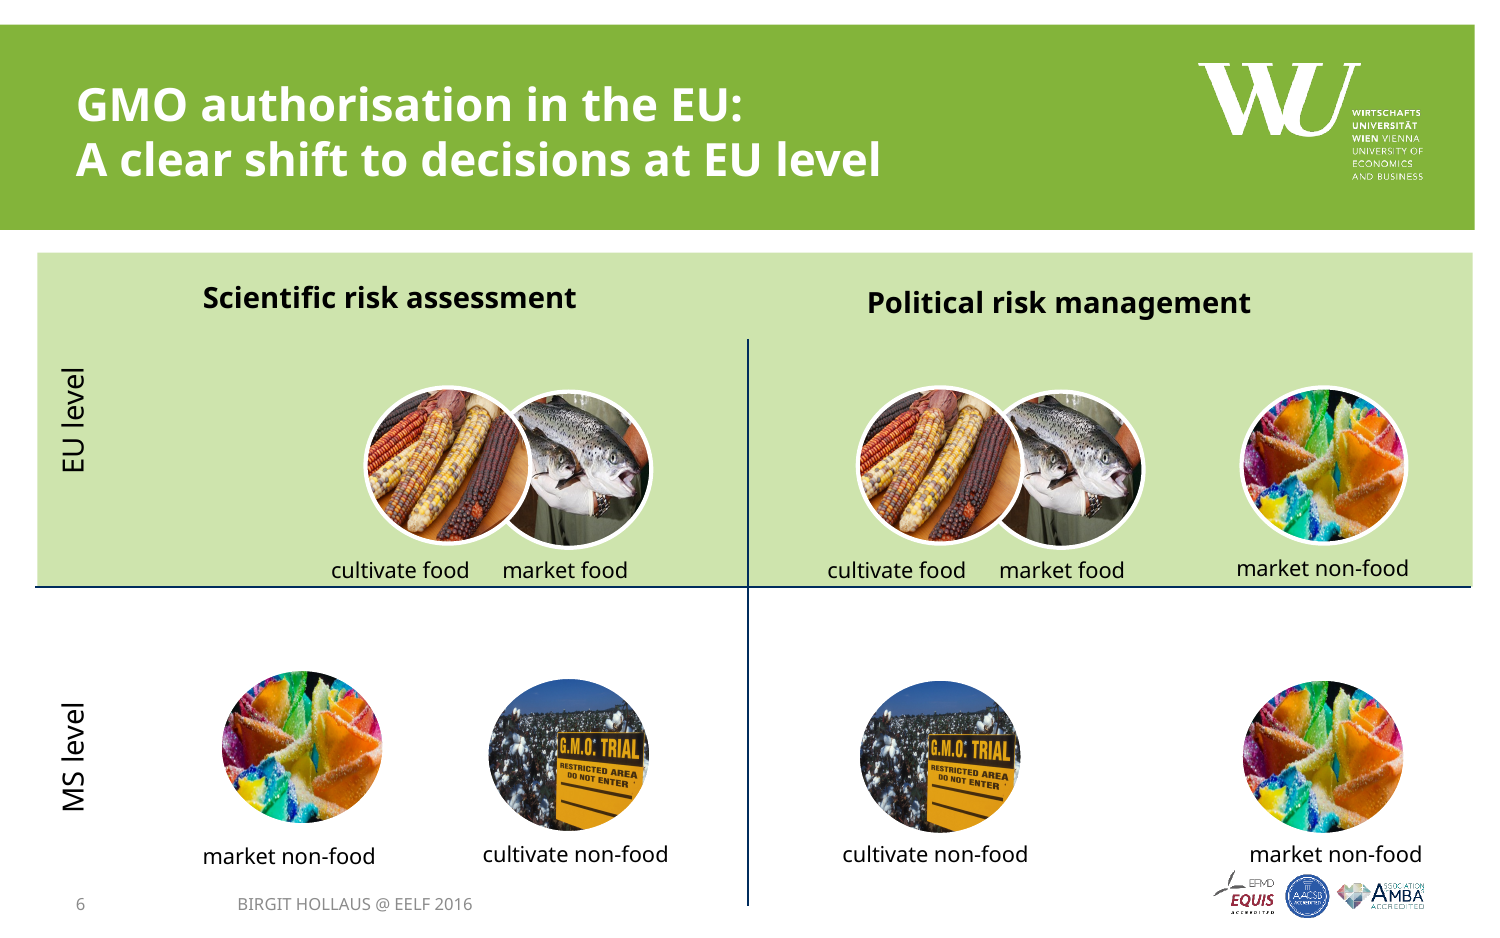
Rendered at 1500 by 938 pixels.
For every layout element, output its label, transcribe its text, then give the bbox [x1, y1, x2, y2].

text_box MS level [47, 632, 113, 829]
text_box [827, 678, 1087, 877]
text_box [1221, 387, 1481, 591]
text_box EU level [47, 281, 113, 490]
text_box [1234, 678, 1494, 877]
title GMO authorisation in the EU: A clear shift to decisions at EU level [75, 52, 1282, 209]
text_box [35, 250, 1475, 586]
footer Birgit Hollaus @ EELF 2016 [223, 880, 750, 931]
text_box Political risk management [852, 276, 1420, 327]
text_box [1075, 391, 1189, 591]
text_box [187, 668, 447, 879]
text_box Scientific risk assessment [188, 271, 756, 322]
picture [1213, 870, 1424, 918]
slide_number 6 [75, 880, 223, 931]
picture [1282, 63, 1423, 182]
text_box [812, 387, 1072, 592]
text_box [316, 387, 576, 591]
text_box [579, 391, 692, 591]
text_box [467, 676, 727, 876]
